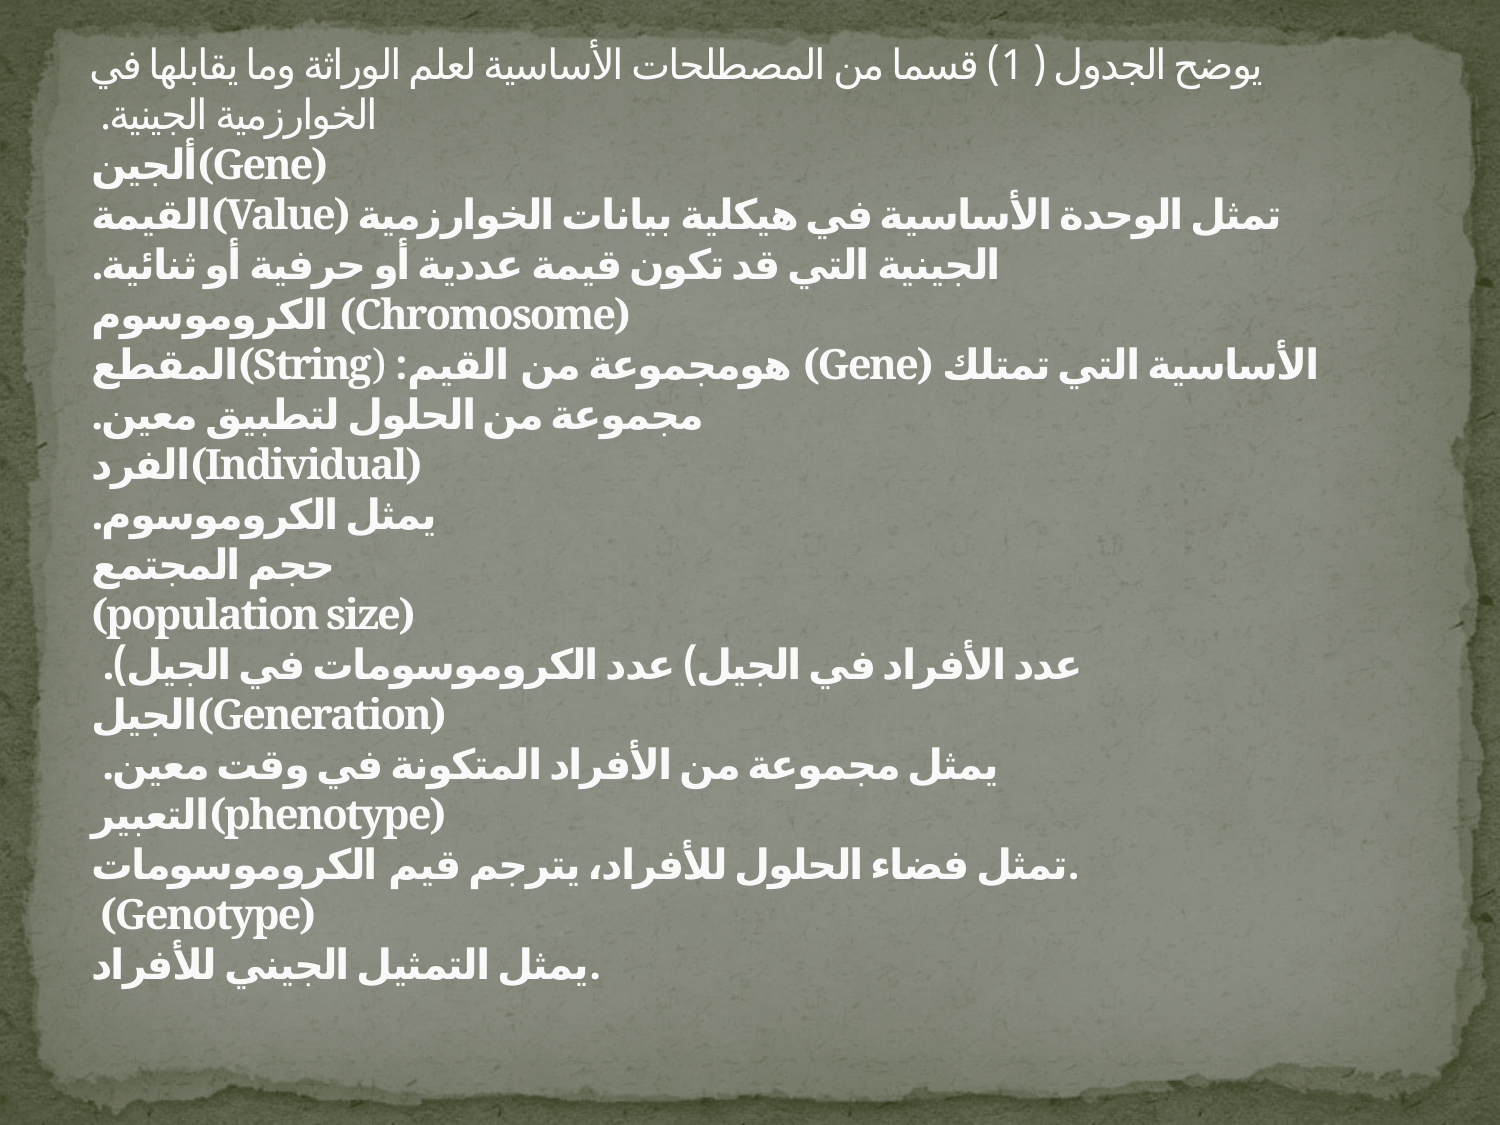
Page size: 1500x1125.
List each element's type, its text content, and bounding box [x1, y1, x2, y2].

title المصطلحات الأساسية في الخوارزمية الجينية يوضح الجدول ( 1) قسما من المصطلحات الأساسية لعلم الوراثة وما يقابلها في الخوارزمية الجينية. ألجين(Gene) القيمة(Value) تمثل الوحدة الأساسية في هيكلية بيانات الخوارزمية الجينية التي قد تكون قيمة عددية أو حرفية أو ثنائية. الكروموسوم (Chromosome) المقطع(String) :هومجموعة من القيم (Gene) الأساسية التي تمتلك مجموعة من الحلول لتطبيق معين. الفرد(Individual) يمثل الكروموسوم. حجم المجتمع (population size) عدد الأفراد في الجيل) عدد الكروموسومات في الجيل). الجيل(Generation) يمثل مجموعة من الأفراد المتكونة في وقت معين. التعبير(phenotype) تمثل فضاء الحلول للأفراد، يترجم قيم الكروموسومات. (Genotype) يمثل التمثيل الجيني للأفراد. [76, 857, 1427, 1046]
